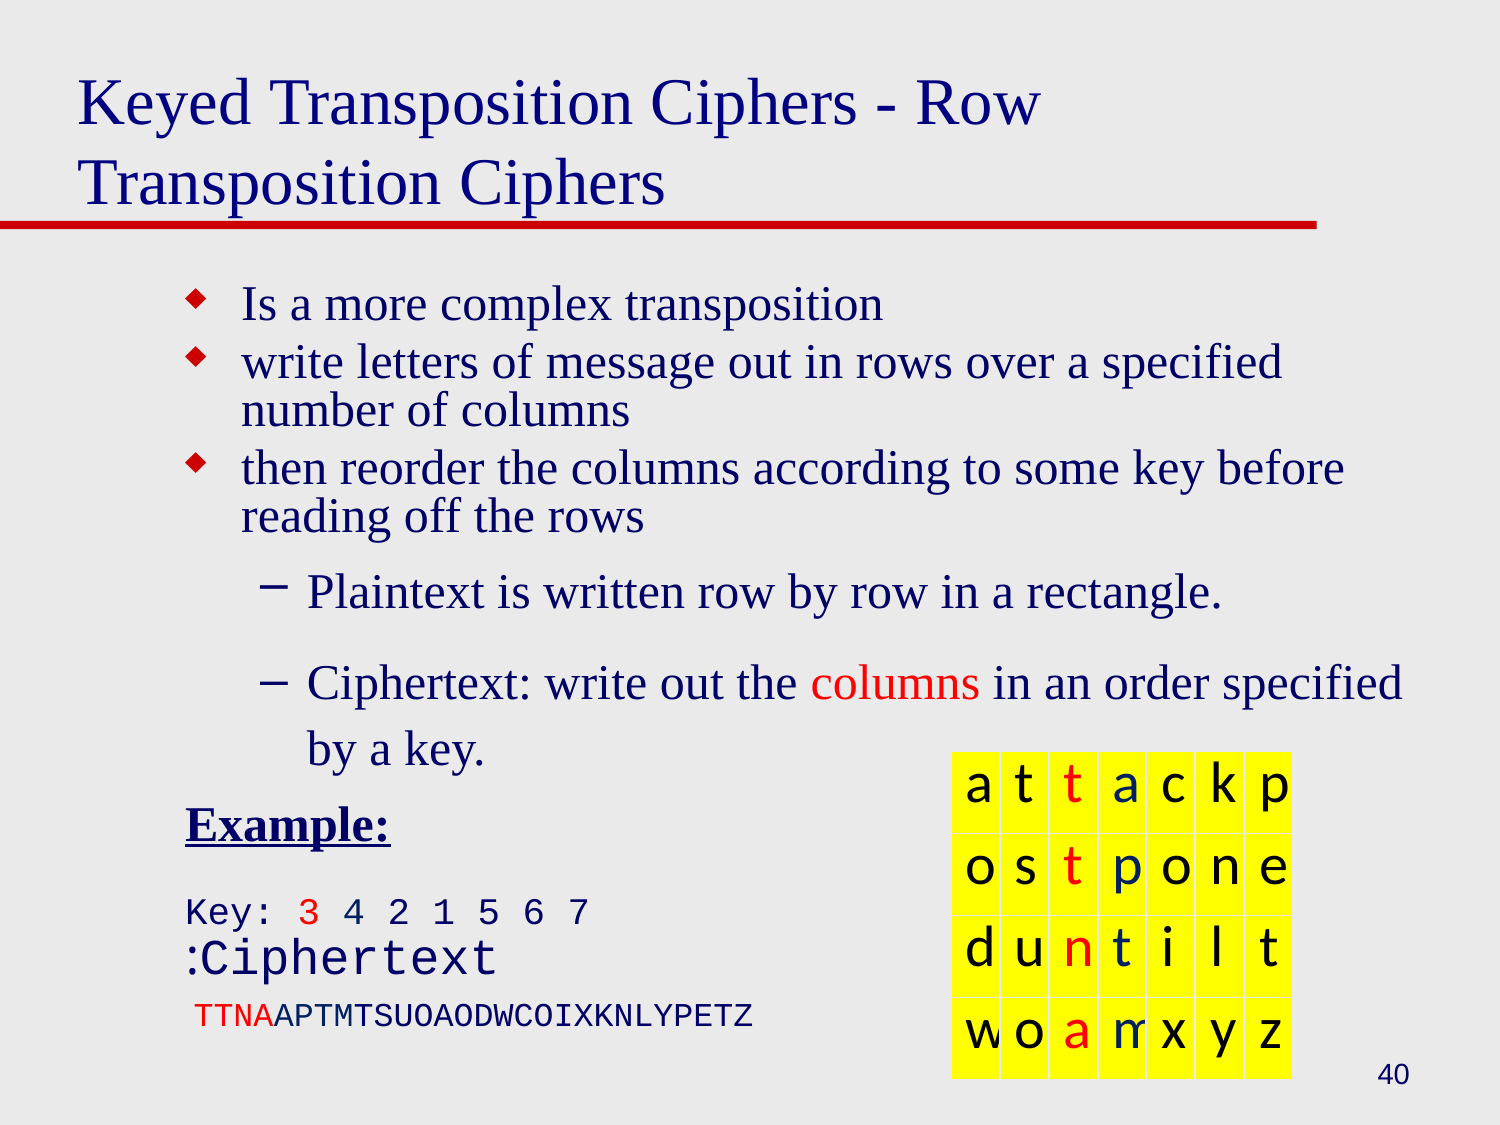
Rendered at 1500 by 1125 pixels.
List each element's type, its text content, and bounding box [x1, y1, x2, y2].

table_header t [1050, 752, 1097, 833]
table_cell y [1196, 998, 1243, 1042]
table_cell w [952, 998, 999, 1079]
table_header p [1245, 752, 1292, 833]
table_cell t [1050, 834, 1097, 915]
table_cell u [1001, 916, 1048, 997]
table_cell s [1001, 834, 1048, 915]
table_header k [1196, 752, 1243, 833]
table_cell a [1050, 998, 1097, 1079]
table_cell x [1147, 998, 1194, 1042]
table_cell o [1147, 834, 1194, 915]
list Is a more complex transposition write letters of message out in rows over a specified number of columns then reorder the columns according to some key before reading off the rows Plaintext is written row by row in a rectangle. Ciphertext: write out the columns in an order specified by a key. Example: Key: 3 4 2 1 5 6 7 Ciphertext: TTNAAPTMTSUOAODWCOIXKNLYPETZ [169, 274, 1438, 951]
table_cell d [952, 916, 999, 997]
table_cell i [1147, 916, 1194, 997]
table_cell t [1245, 916, 1292, 997]
table_cell z [1245, 998, 1292, 1042]
table_header a [1099, 752, 1145, 833]
table_cell p [1099, 834, 1145, 915]
table_cell n [1196, 834, 1243, 915]
table_header t [1001, 752, 1048, 833]
table_cell n [1050, 916, 1097, 997]
table_cell o [1001, 998, 1048, 1079]
table_header a [952, 752, 999, 833]
table_header c [1147, 752, 1194, 833]
table_cell l [1196, 916, 1243, 997]
title Keyed Transposition Ciphers - Row Transposition Ciphers [62, 43, 1338, 226]
slide_number 40 [1074, 1042, 1426, 1103]
table_cell t [1099, 916, 1145, 997]
table_cell m [1099, 998, 1145, 1042]
table_cell o [952, 834, 999, 915]
table_cell e [1245, 834, 1292, 915]
